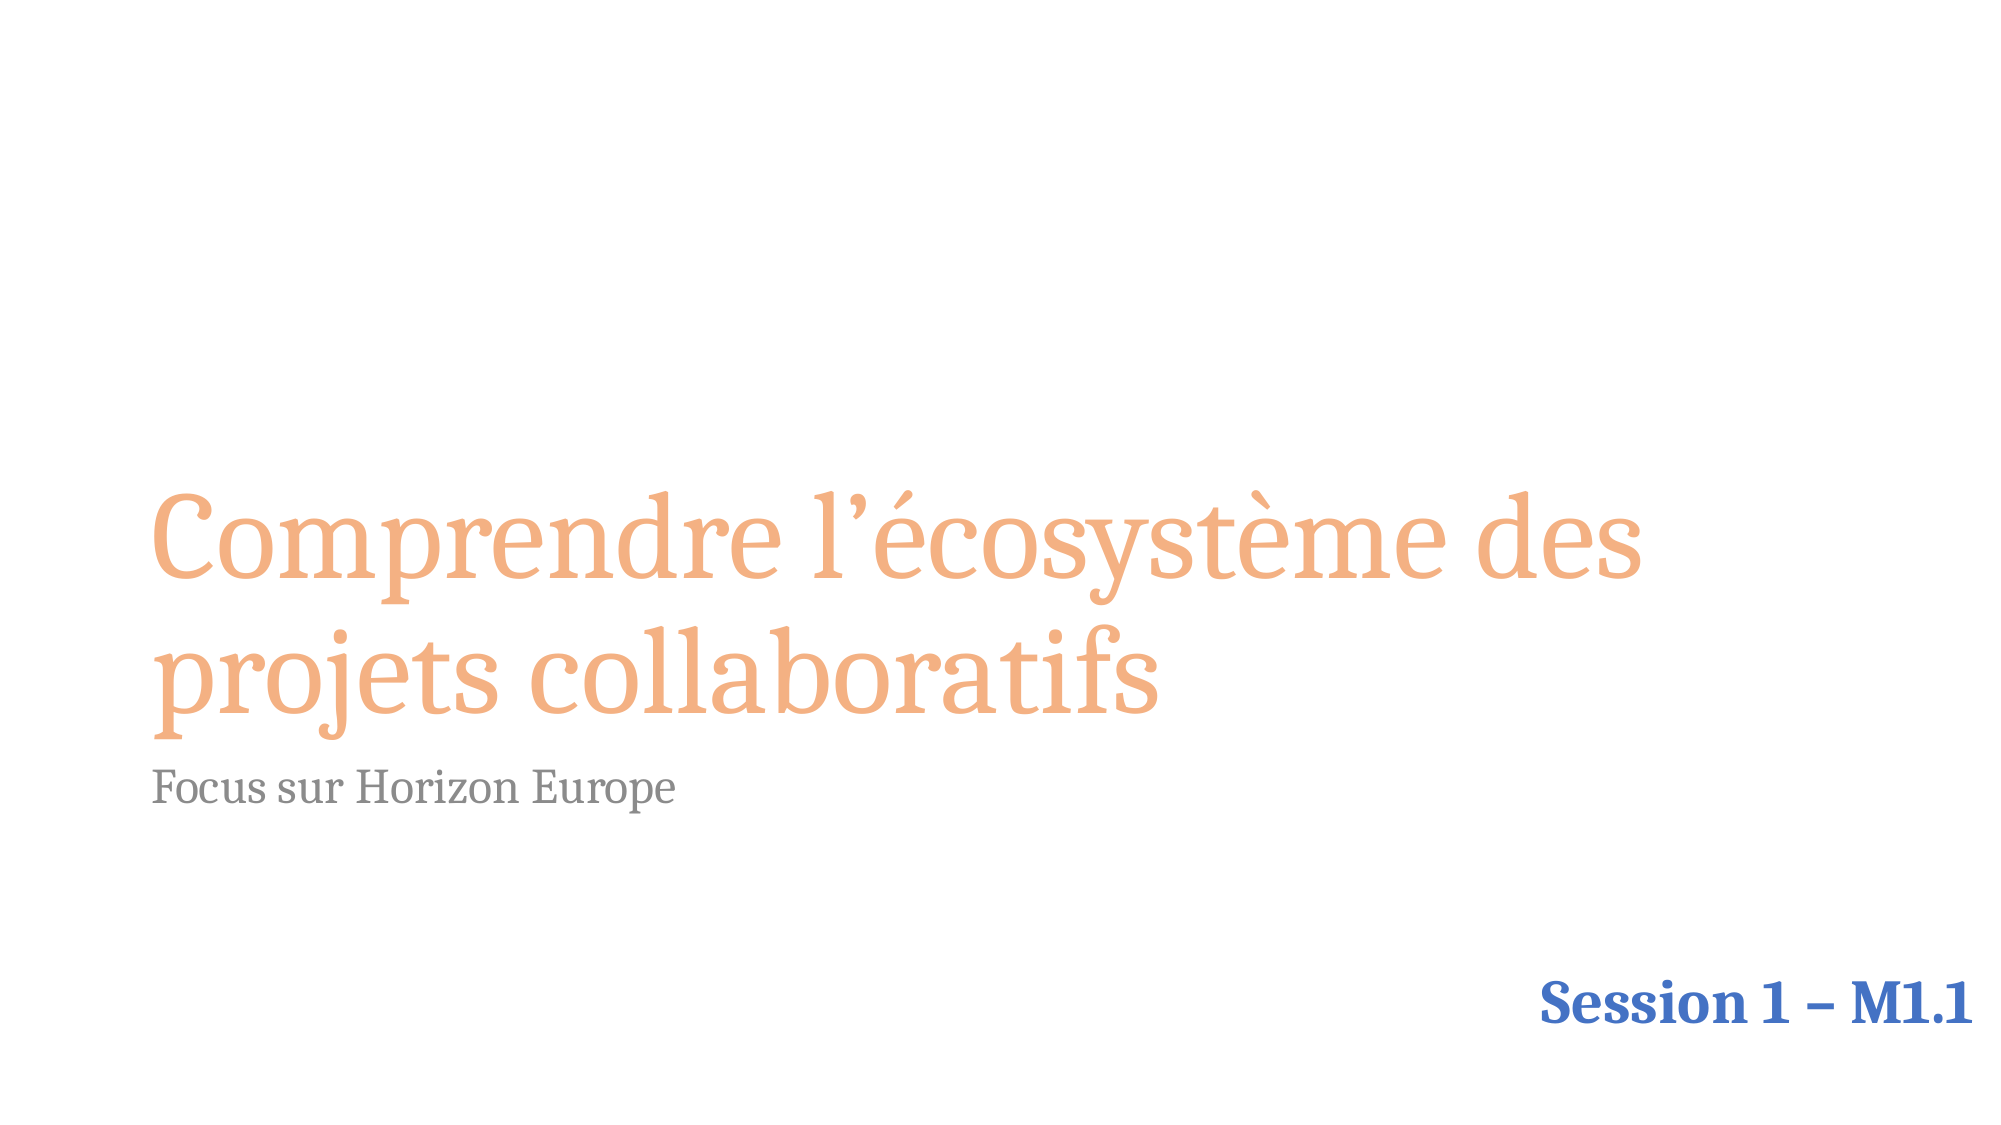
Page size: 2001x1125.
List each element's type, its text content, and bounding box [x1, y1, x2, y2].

title Comprendre l’écosystème des projets collaboratifs [136, 280, 1862, 749]
list Focus sur Horizon Europe [136, 752, 1862, 999]
text_box Session 1 – M1.1 [1423, 923, 1990, 1044]
